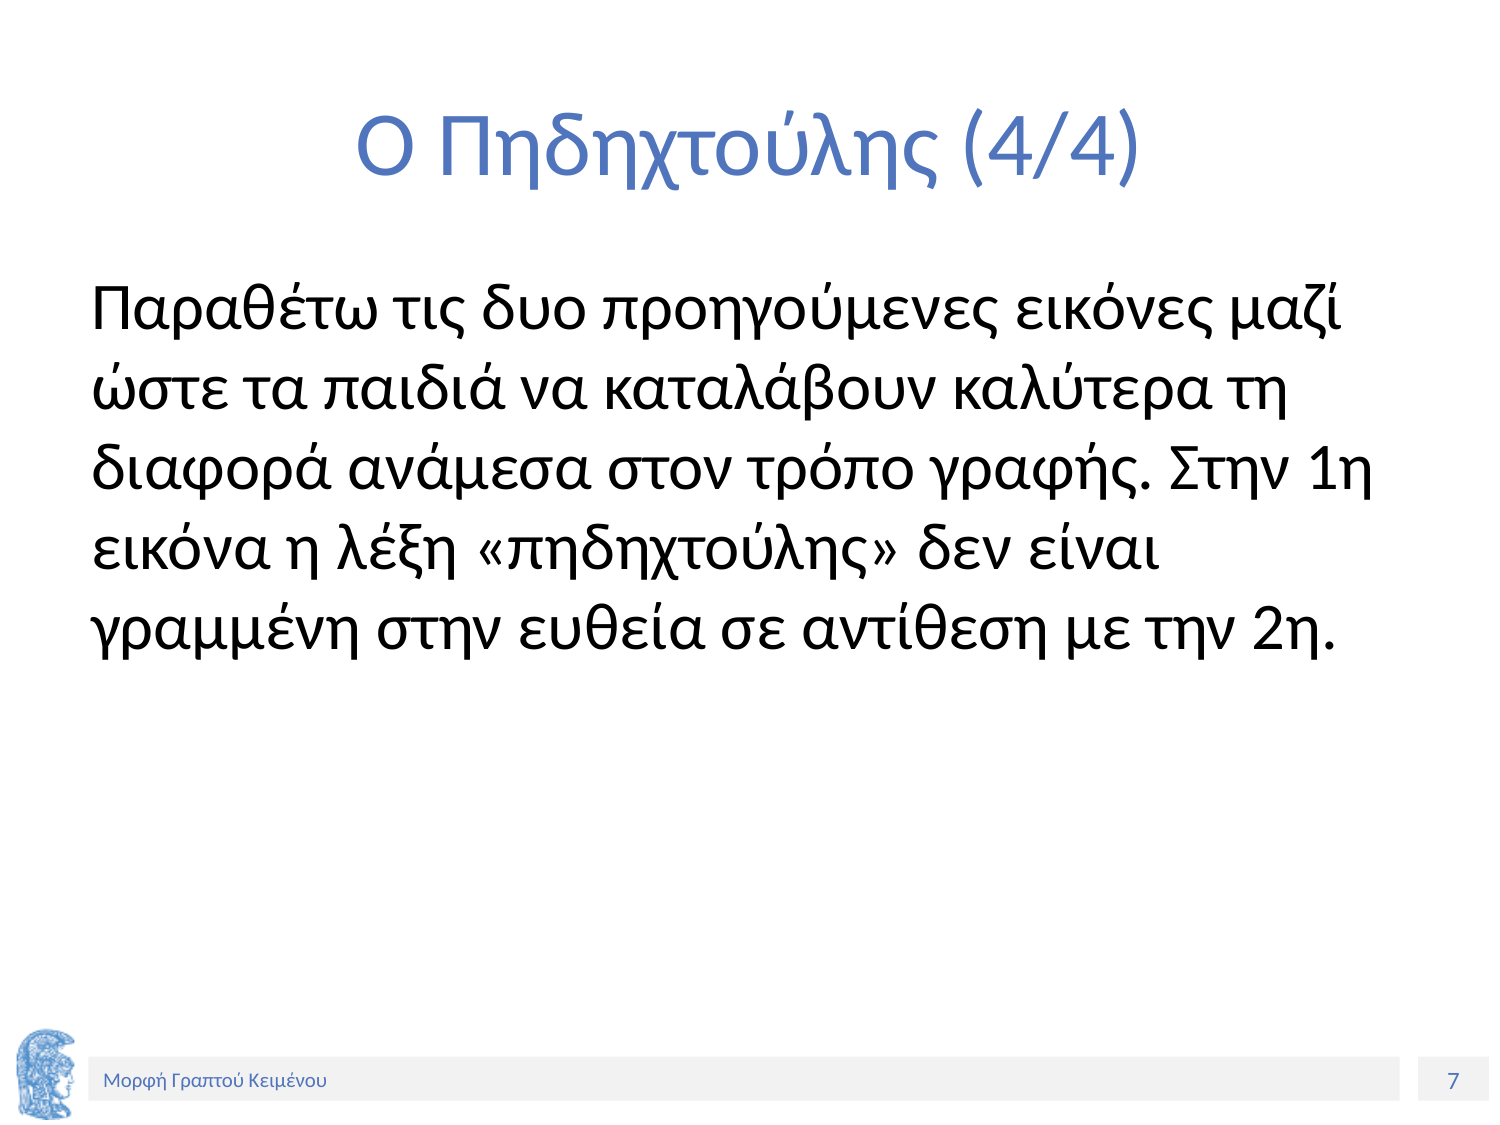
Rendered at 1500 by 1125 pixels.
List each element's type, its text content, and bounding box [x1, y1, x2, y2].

picture [9, 1026, 81, 1120]
title Ο Πηδηχτούλης (4/4) [75, 45, 1425, 233]
list Παραθέτω τις δυο προηγούμενες εικόνες μαζί ώστε τα παιδιά να καταλάβουν καλύτερα τη διαφορά ανάμεσα στον τρόπο γραφής. Στην 1η εικόνα η λέξη «πηδηχτούλης» δεν είναι γραμμένη στην ευθεία σε αντίθεση με την 2η. [76, 255, 1427, 998]
